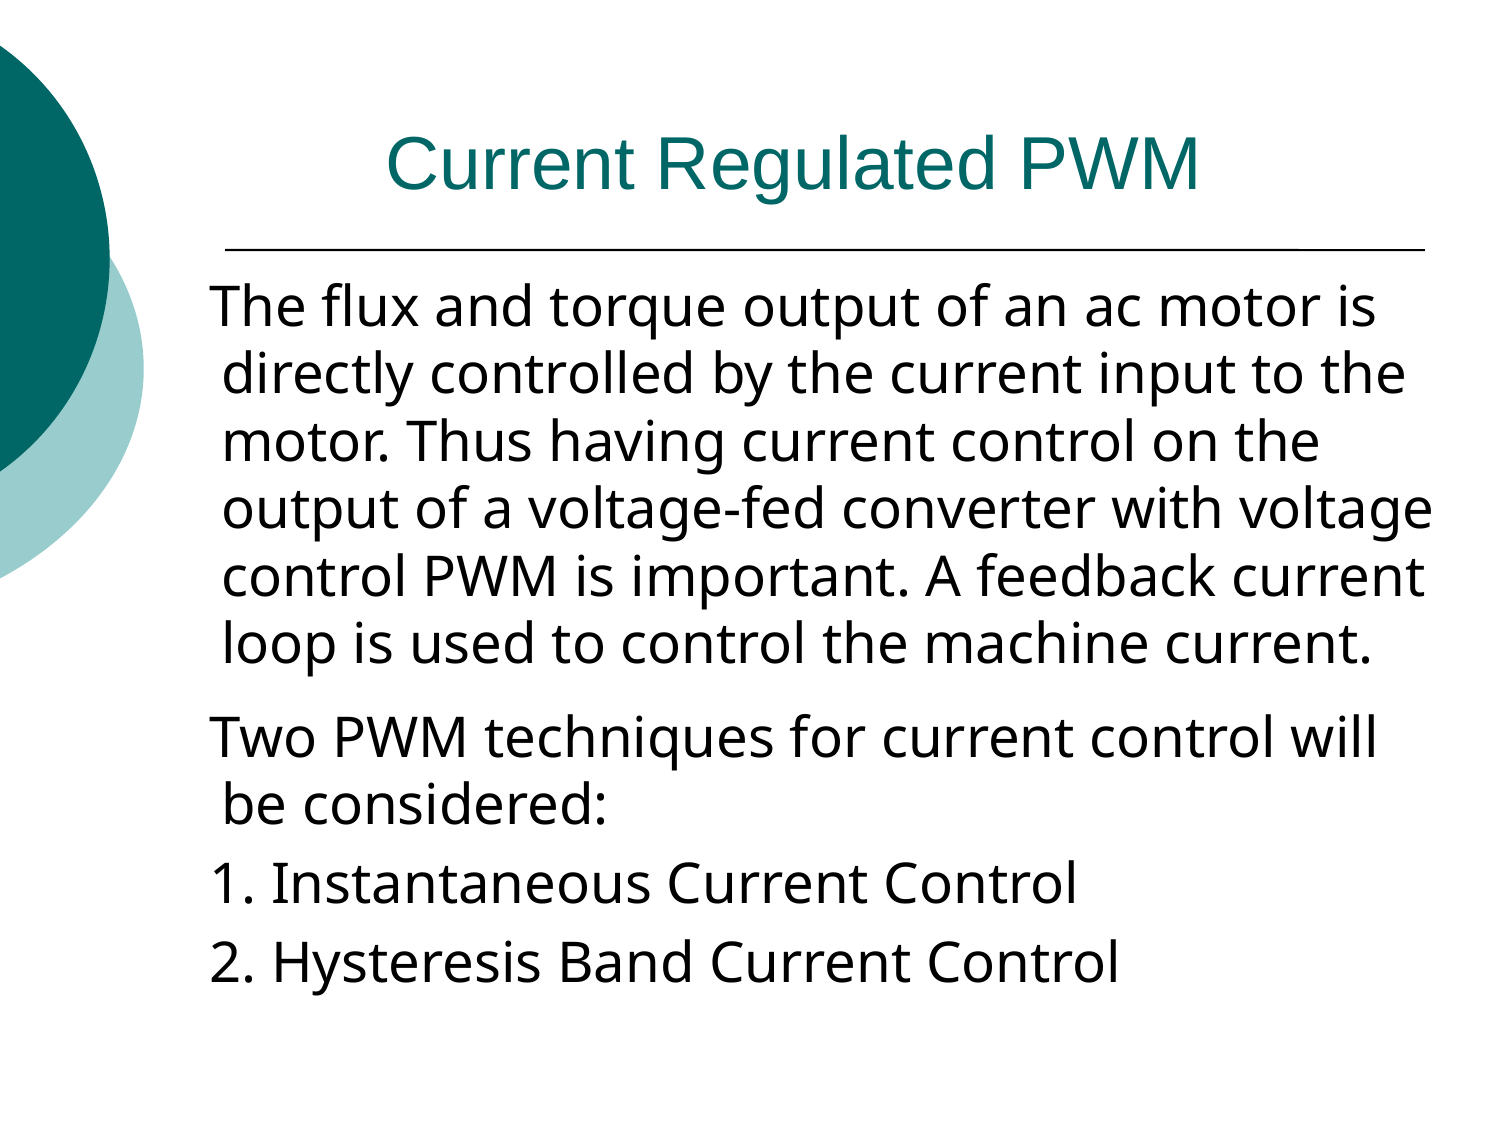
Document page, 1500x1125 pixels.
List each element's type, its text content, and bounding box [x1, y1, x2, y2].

title Current Regulated PWM [225, 24, 1425, 213]
list The flux and torque output of an ac motor is directly controlled by the current input to the motor. Thus having current control on the output of a voltage-fed converter with voltage control PWM is important. A feedback current loop is used to control the machine current. Two PWM techniques for current control will be considered: 1. Instantaneous Current Control 2. Hysteresis Band Current Control [150, 262, 1450, 938]
